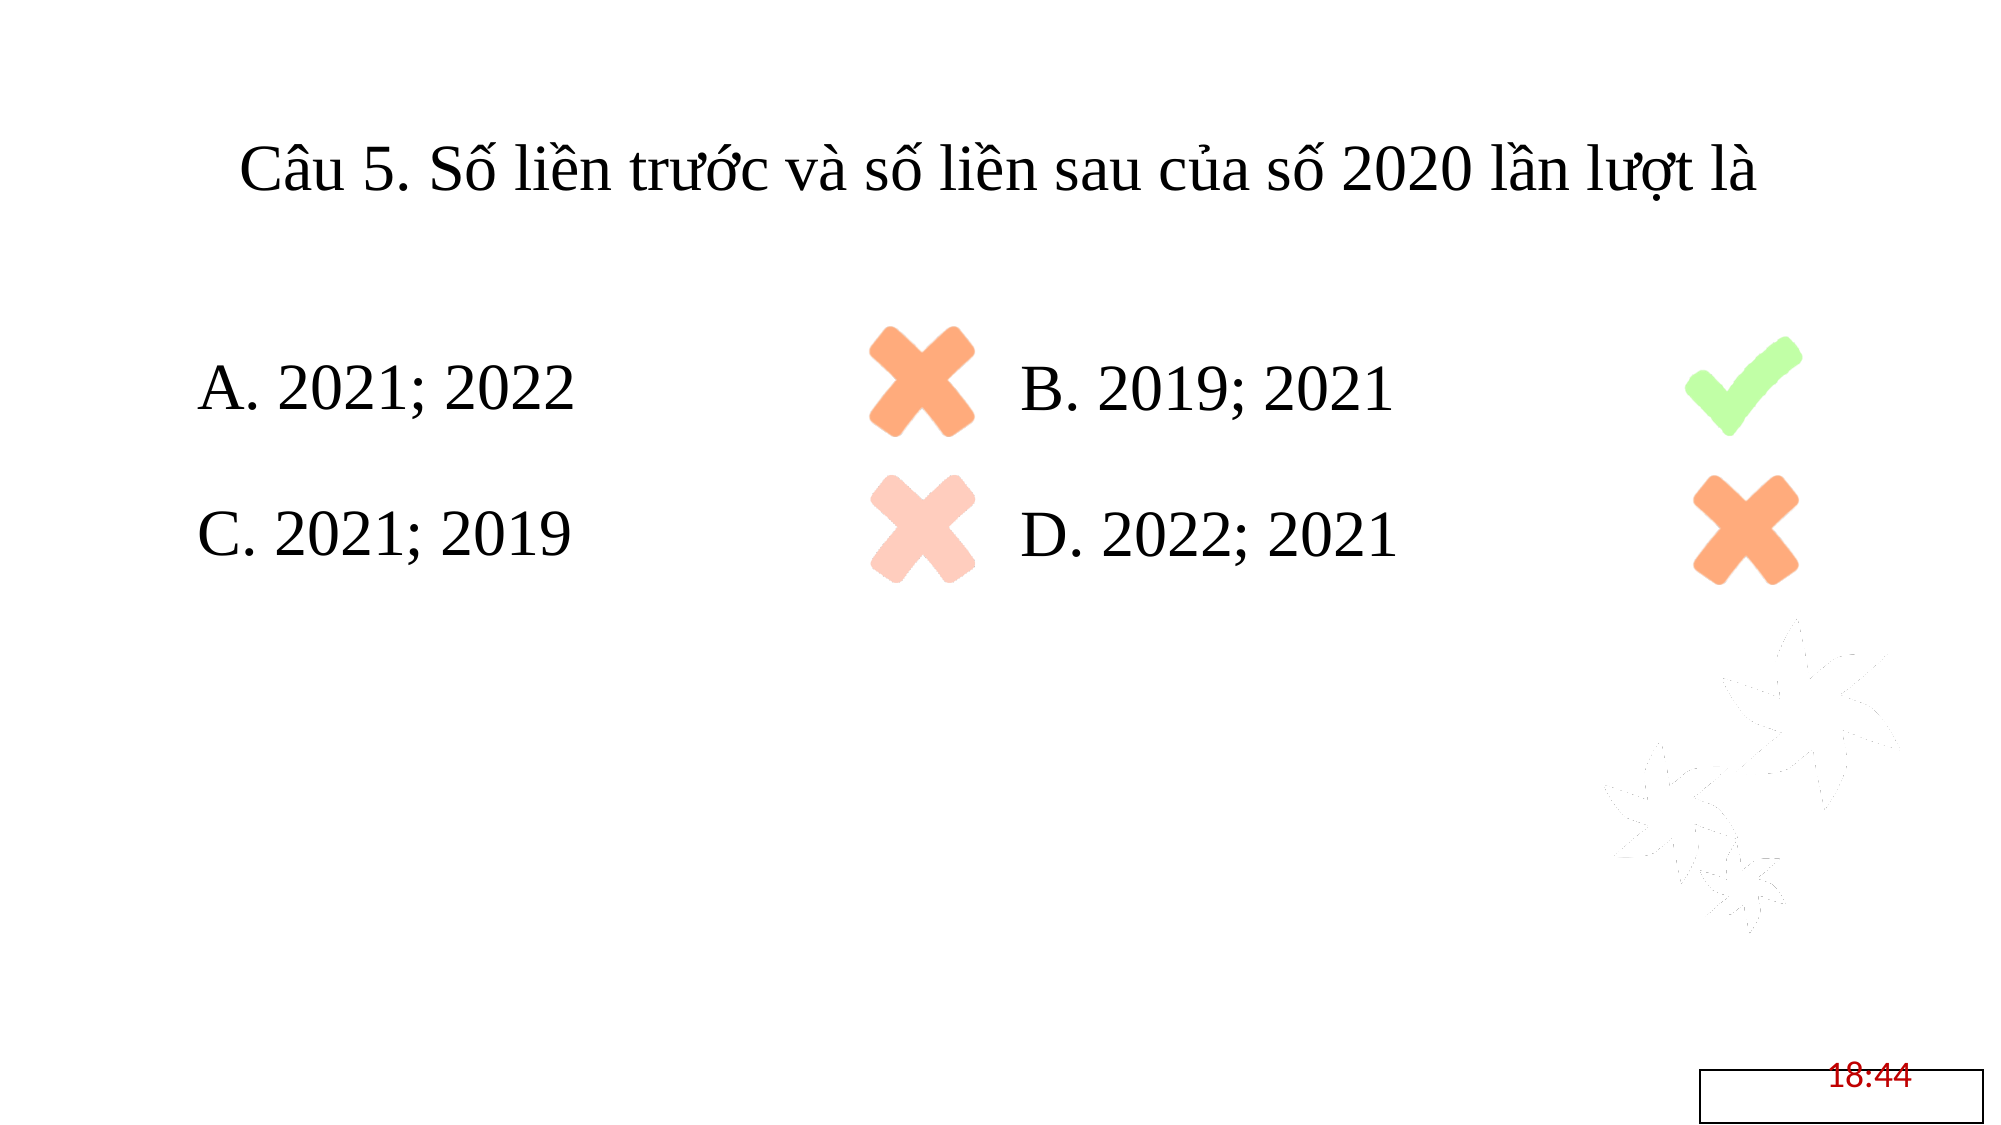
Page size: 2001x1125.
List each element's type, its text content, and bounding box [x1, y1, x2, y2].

text_box [1699, 1069, 1984, 1124]
picture [854, 323, 987, 441]
text_box C. 2021; 2019 [181, 465, 988, 593]
text_box A. 2021; 2022 [181, 319, 988, 447]
text_box D. 2022; 2021 [1005, 465, 1811, 594]
picture [1603, 618, 1900, 935]
picture [1678, 472, 1811, 589]
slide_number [1810, 1042, 1942, 1103]
picture [1678, 332, 1811, 438]
picture [855, 470, 988, 587]
text_box Câu 5. Số liền trước và số liền sau của số 2020 lần lượt là [135, 31, 1865, 298]
text_box B. 2019; 2021 [1005, 319, 1811, 448]
